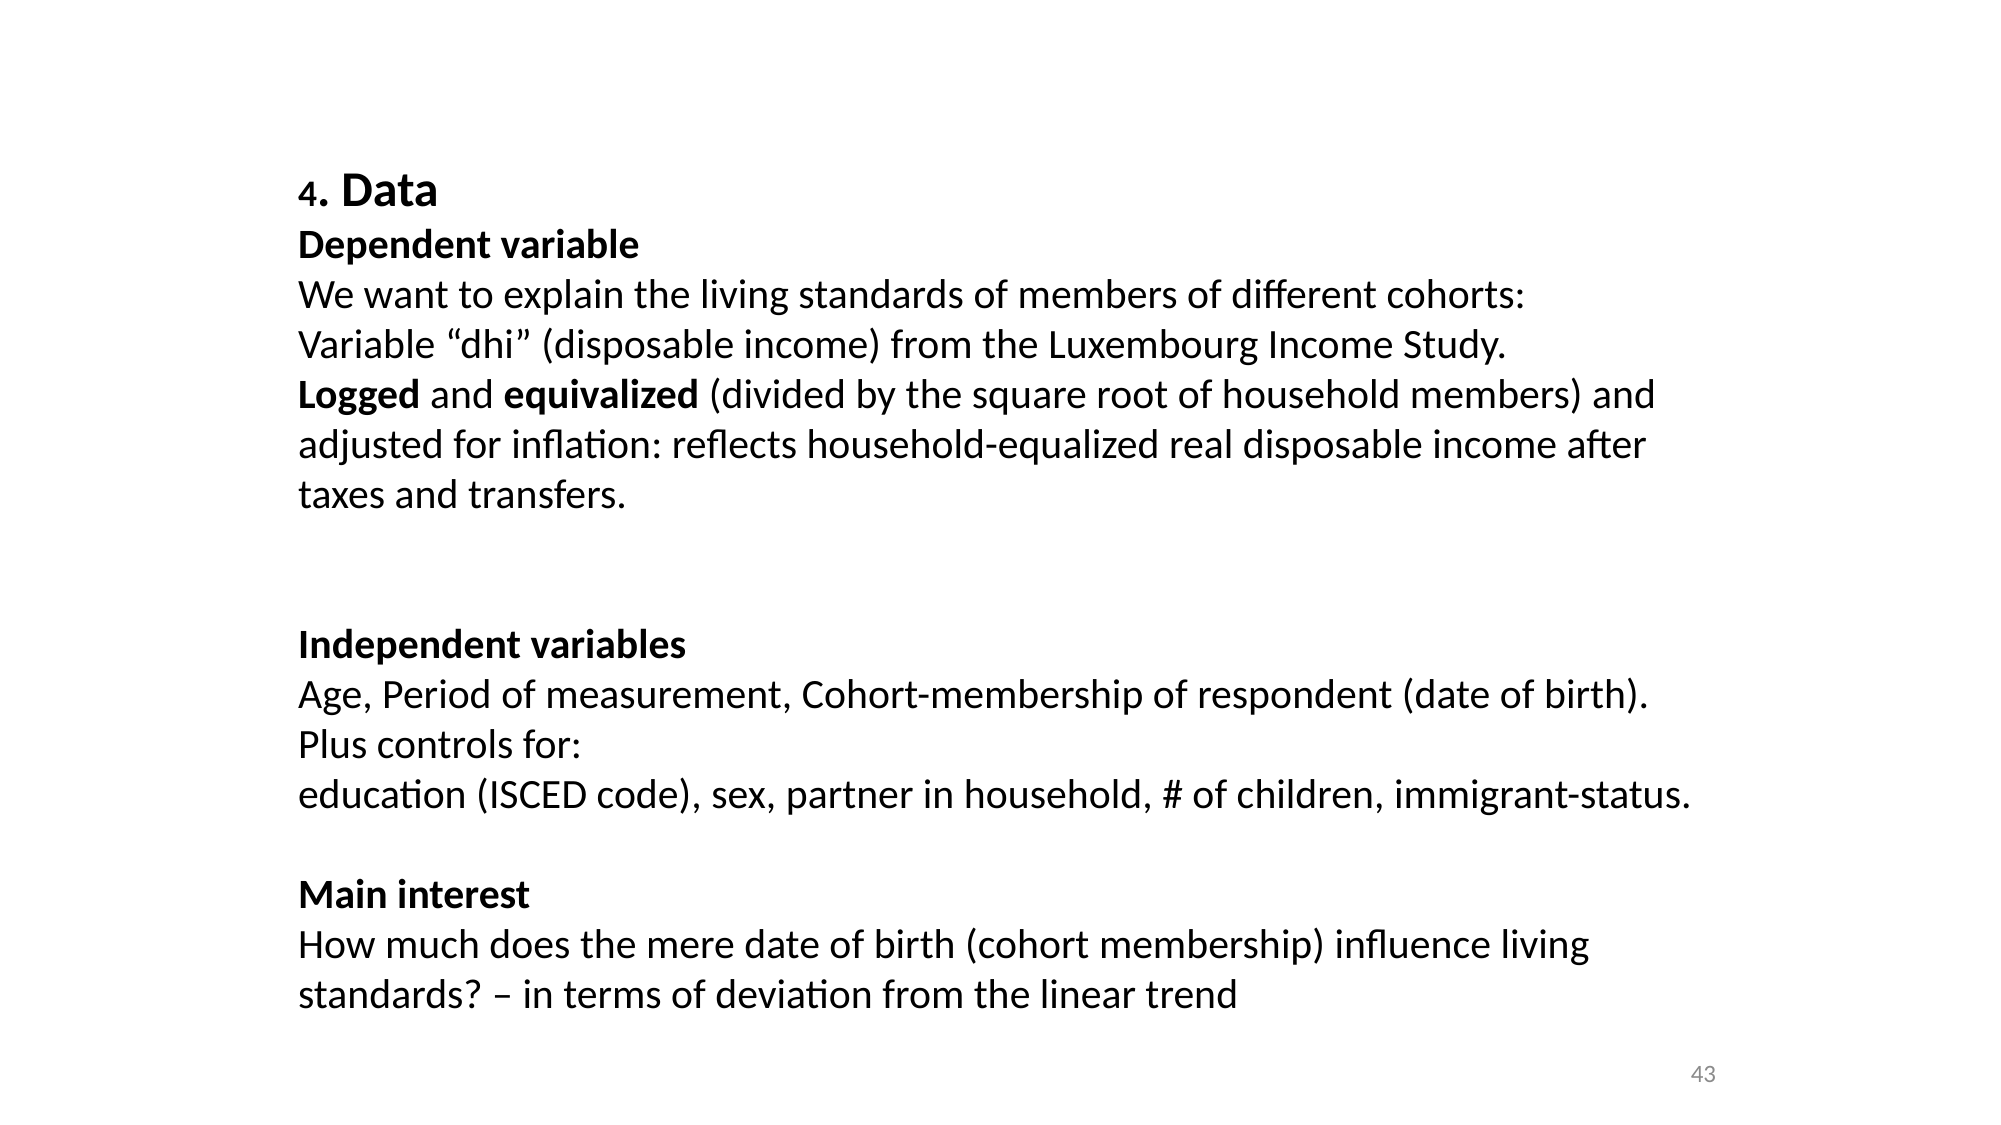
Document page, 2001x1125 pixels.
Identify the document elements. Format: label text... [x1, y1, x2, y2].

text_box 4. Data Dependent variable We want to explain the living standards of members of different cohorts: Variable “dhi” (disposable income) from the Luxembourg Income Study. Logged and equivalized (divided by the square root of household members) and adjusted for inflation: reflects household-equalized real disposable income after taxes and transfers. Independent variables Age, Period of measurement, Cohort-membership of respondent (date of birth). Plus controls for: education (ISCED code), sex, partner in household, # of children, immigrant-status. Main interest How much does the mere date of birth (cohort membership) influence living standards? – in terms of deviation from the linear trend [283, 148, 1755, 1025]
slide_number 43 [1352, 1042, 1732, 1103]
